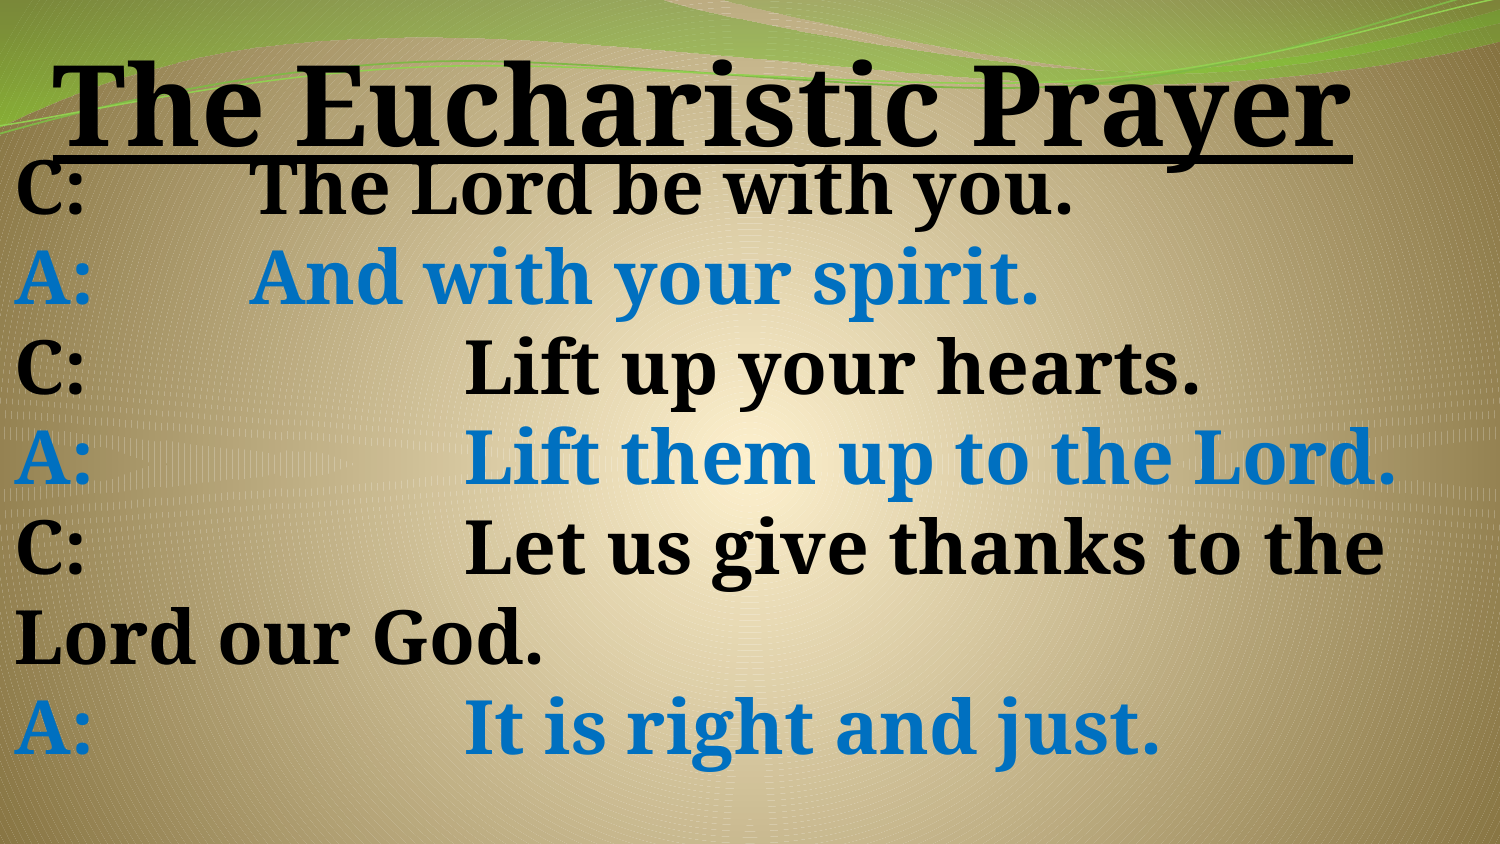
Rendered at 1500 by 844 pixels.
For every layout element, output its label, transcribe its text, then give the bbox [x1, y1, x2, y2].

text_box The Eucharistic Prayer [35, 0, 1371, 131]
text_box C: The Lord be with you. A: And with your spirit. C: Lift up your hearts. A: Lift them up to the Lord. C: Let us give thanks to the Lord our God. A: It is right and just. [0, 131, 1500, 777]
